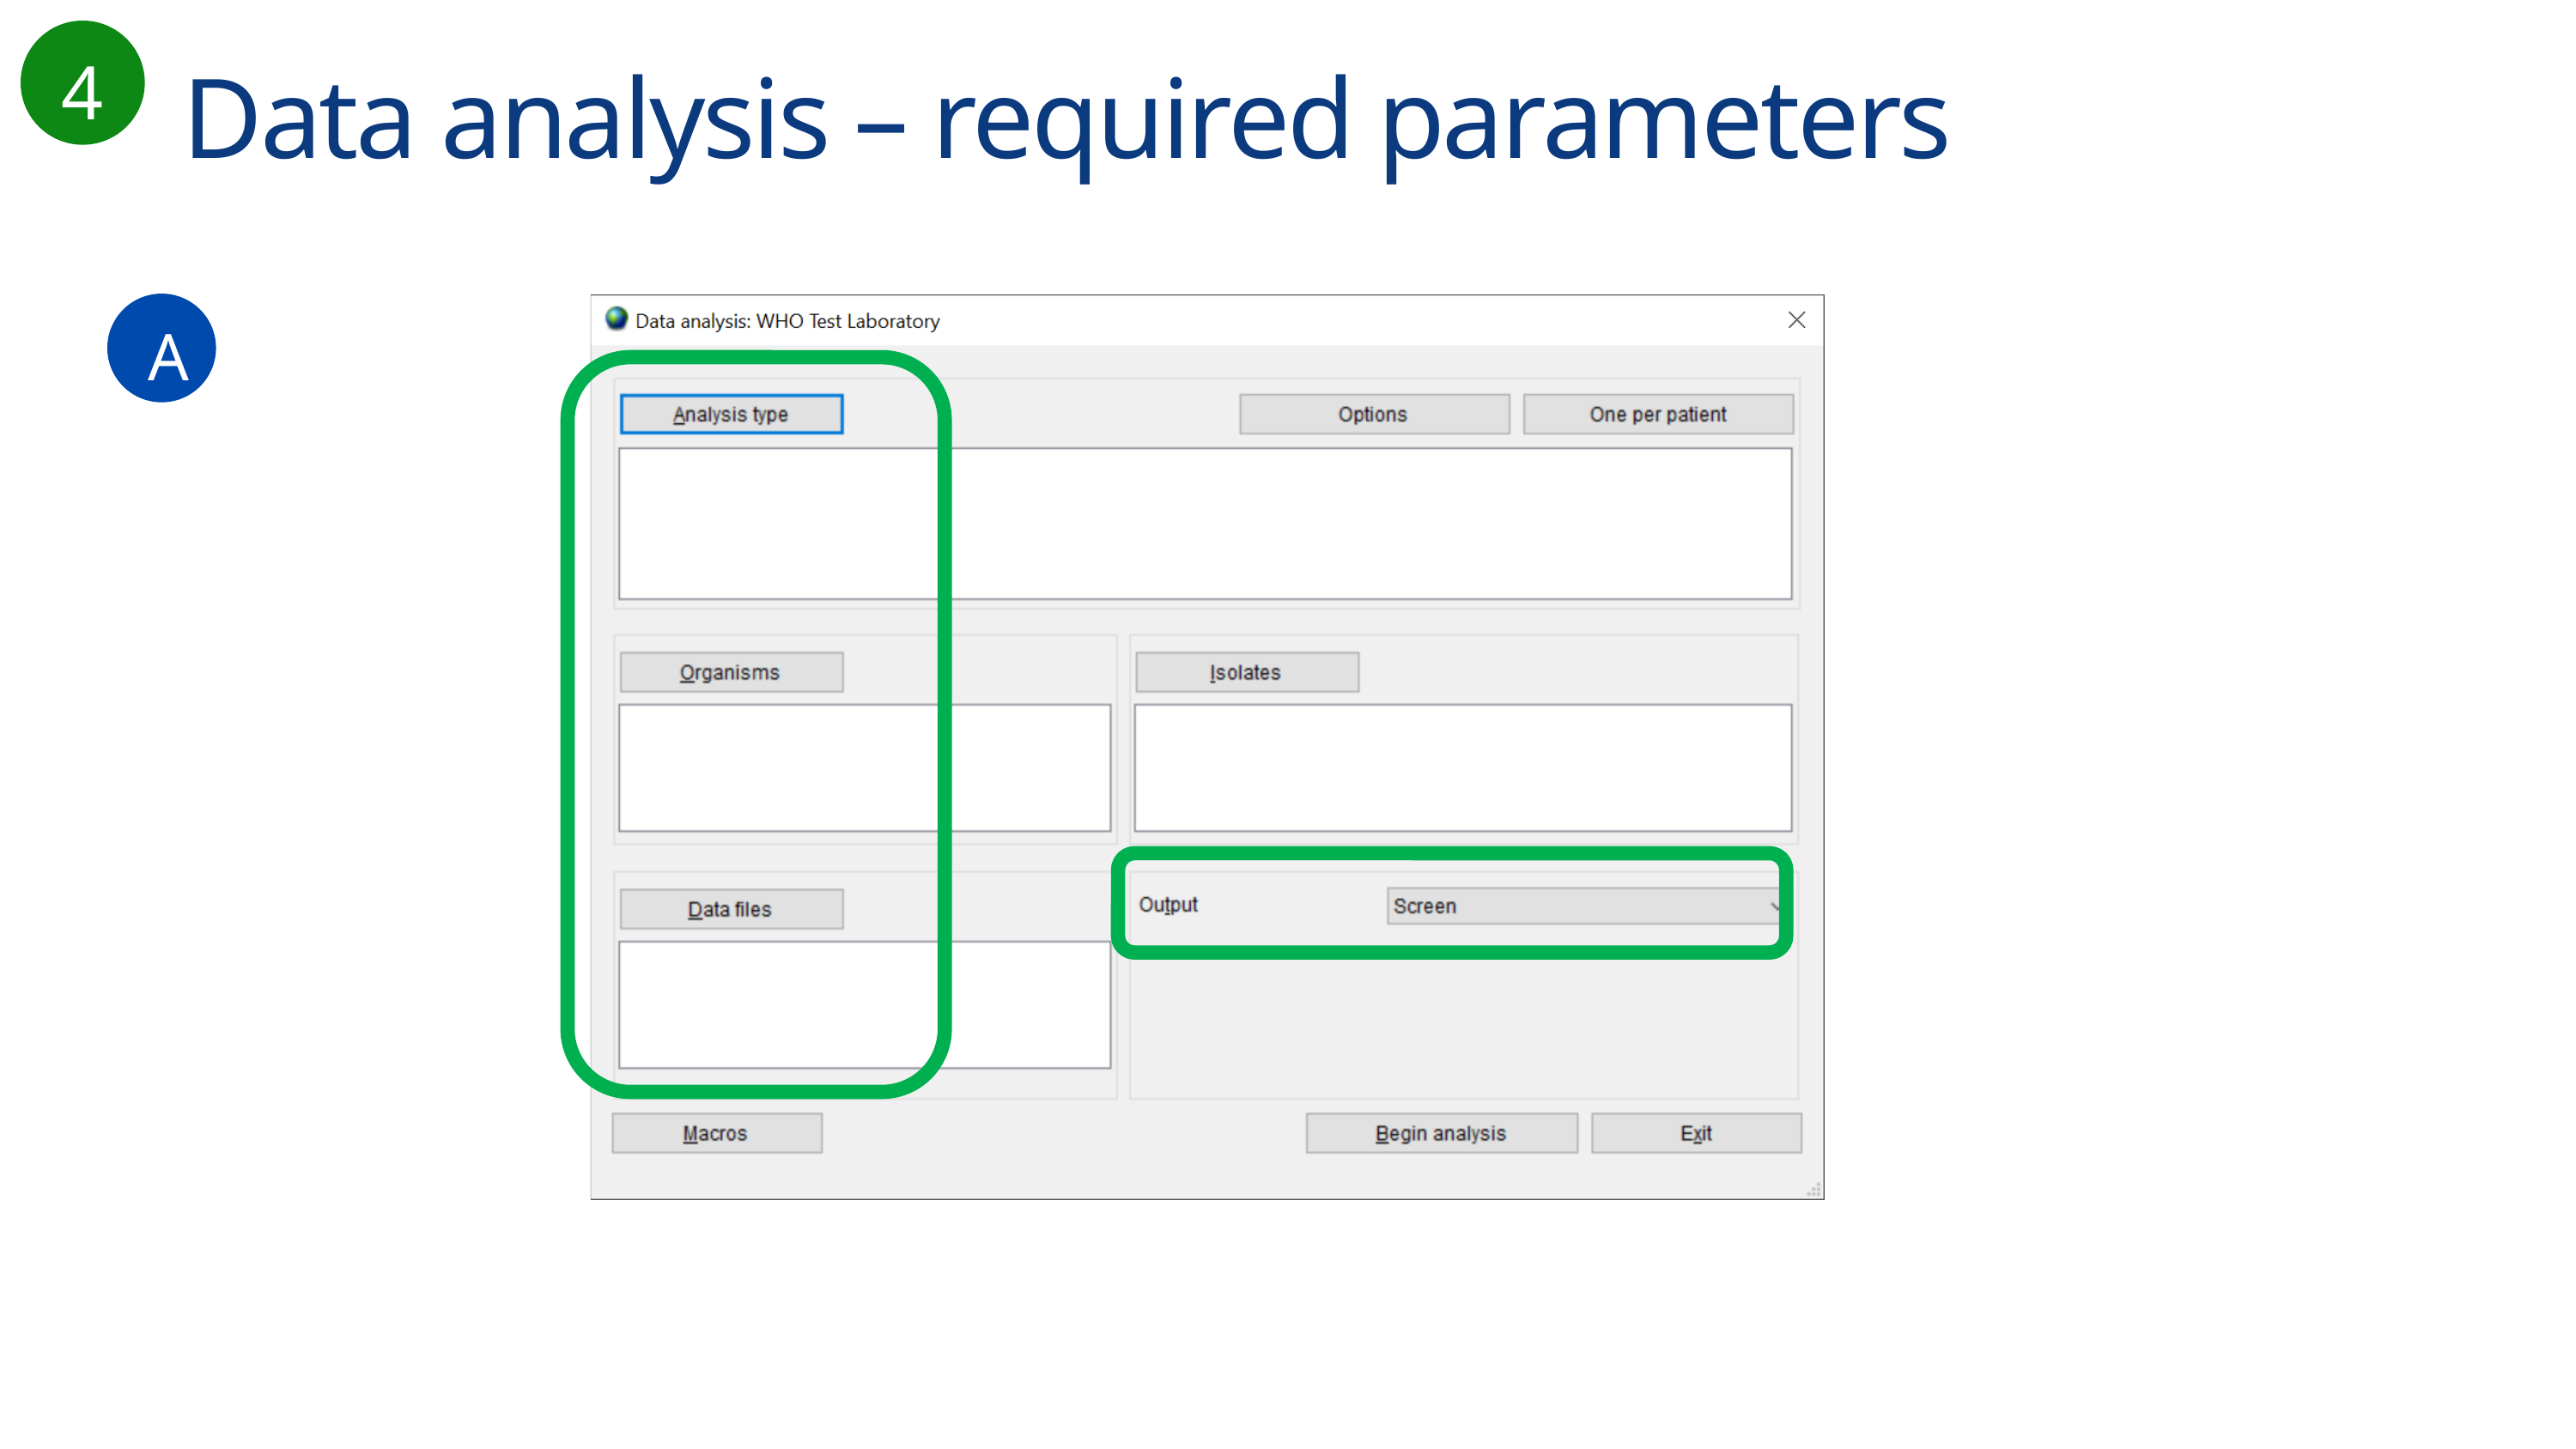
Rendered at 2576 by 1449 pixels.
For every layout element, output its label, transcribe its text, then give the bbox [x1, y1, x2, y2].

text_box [20, 20, 145, 145]
text_box Data analysis – required parameters [182, 0, 2537, 181]
text_box [1115, 851, 1789, 955]
text_box [590, 294, 1825, 1200]
text_box [565, 355, 947, 1094]
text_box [106, 293, 216, 403]
